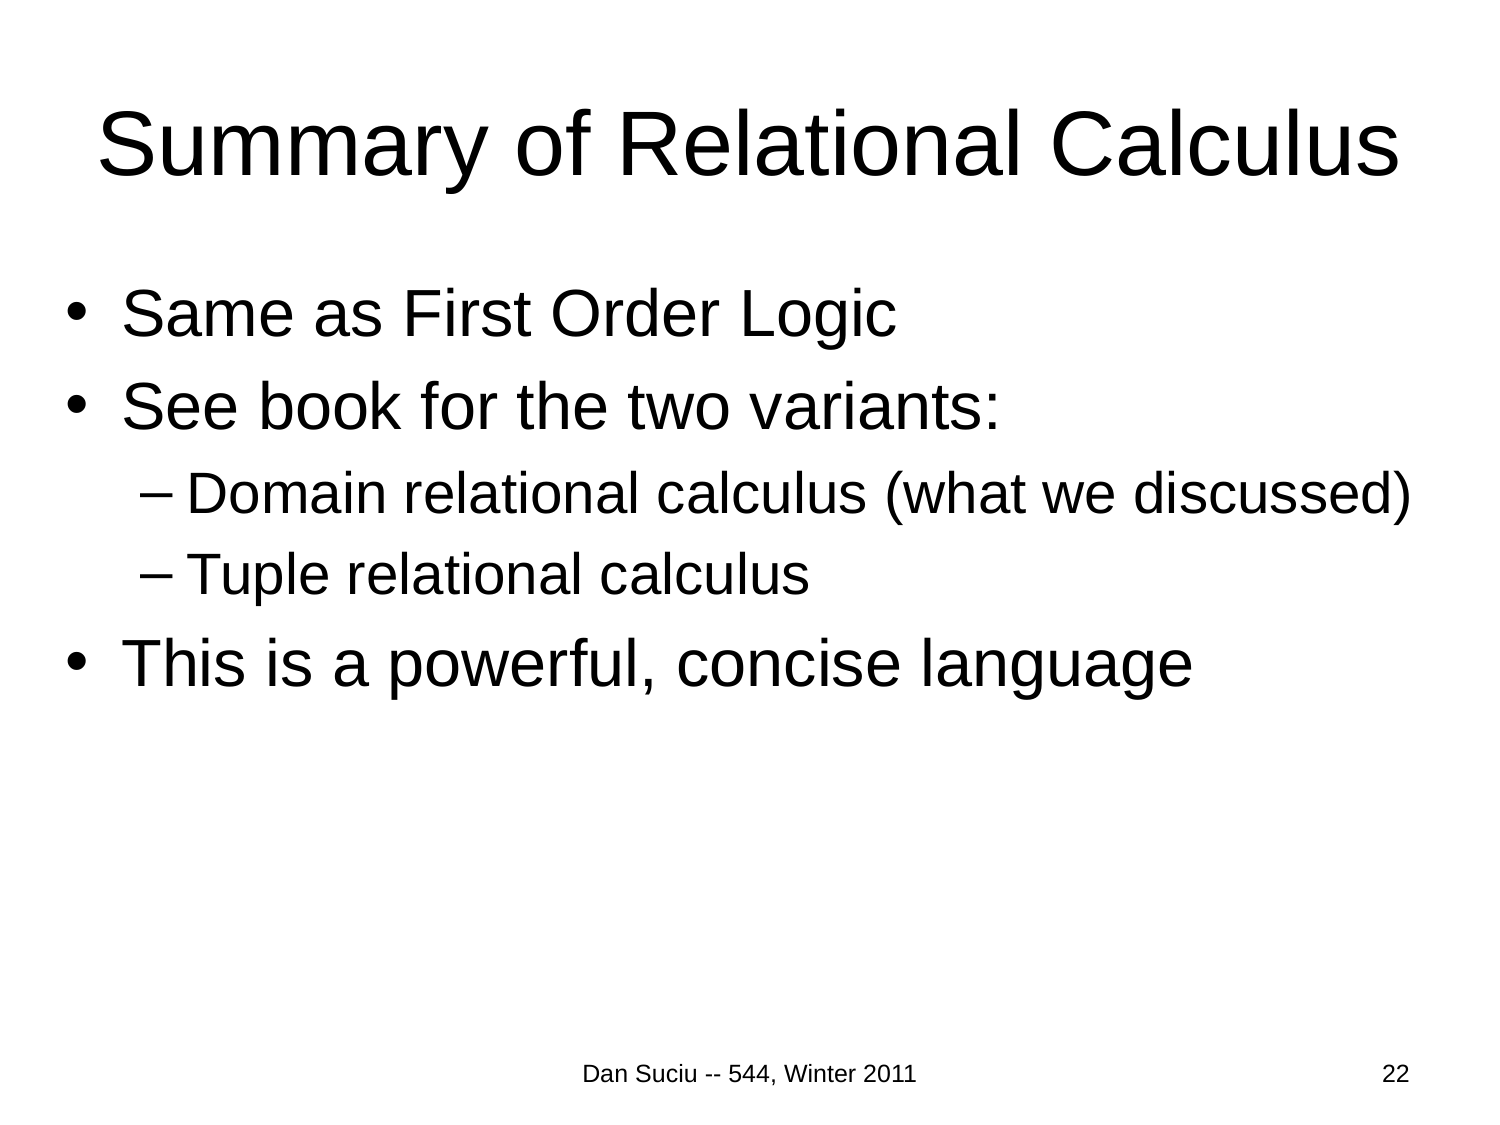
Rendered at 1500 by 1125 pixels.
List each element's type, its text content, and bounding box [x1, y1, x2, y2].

title Summary of Relational Calculus [75, 45, 1425, 233]
slide_number 22 [1074, 1042, 1425, 1103]
footer Dan Suciu -- 544, Winter 2011 [512, 1042, 988, 1103]
list Same as First Order Logic See book for the two variants: Domain relational calculus (what we discussed) Tuple relational calculus This is a powerful, concise language [50, 262, 1463, 1005]
